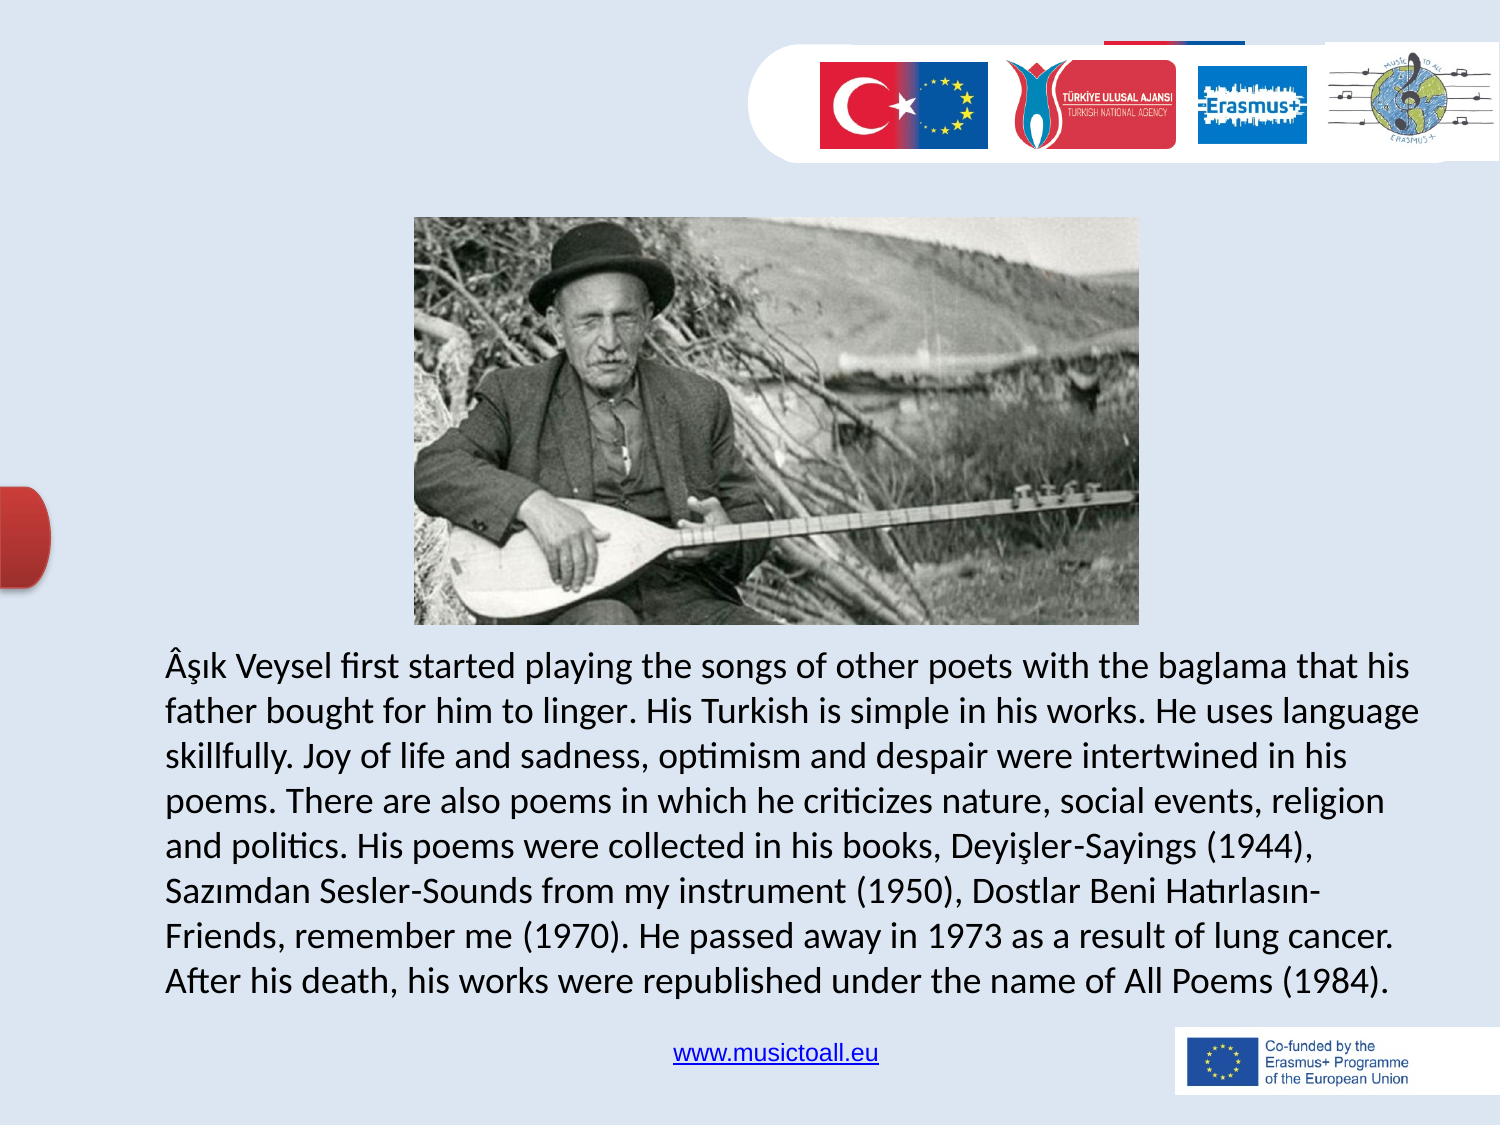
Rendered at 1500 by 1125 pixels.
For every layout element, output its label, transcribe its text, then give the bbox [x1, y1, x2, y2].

picture [1006, 41, 1308, 150]
text_box Âşık Veysel first started playing the songs of other poets with the baglama that his father bought for him to linger. His Turkish is simple in his works. He uses language skillfully. Joy of life and sadness, optimism and despair were intertwined in his poems. There are also poems in which he criticizes nature, social events, religion and politics. His poems were collected in his books, Deyişler-Sayings (1944), Sazımdan Sesler-Sounds from my instrument (1950), Dostlar Beni Hatırlasın-Friends, remember me (1970). He passed away in 1973 as a result of lung cancer. After his death, his works were republished under the name of All Poems (1984). [150, 633, 1450, 1009]
picture [1325, 42, 1499, 162]
picture [820, 62, 988, 150]
text_box www.musictoall.eu [251, 1029, 1171, 1093]
picture [414, 217, 1139, 625]
text_box [747, 45, 789, 158]
picture [1174, 1027, 1500, 1095]
text_box [774, 45, 1321, 163]
text_box [0, 486, 52, 589]
